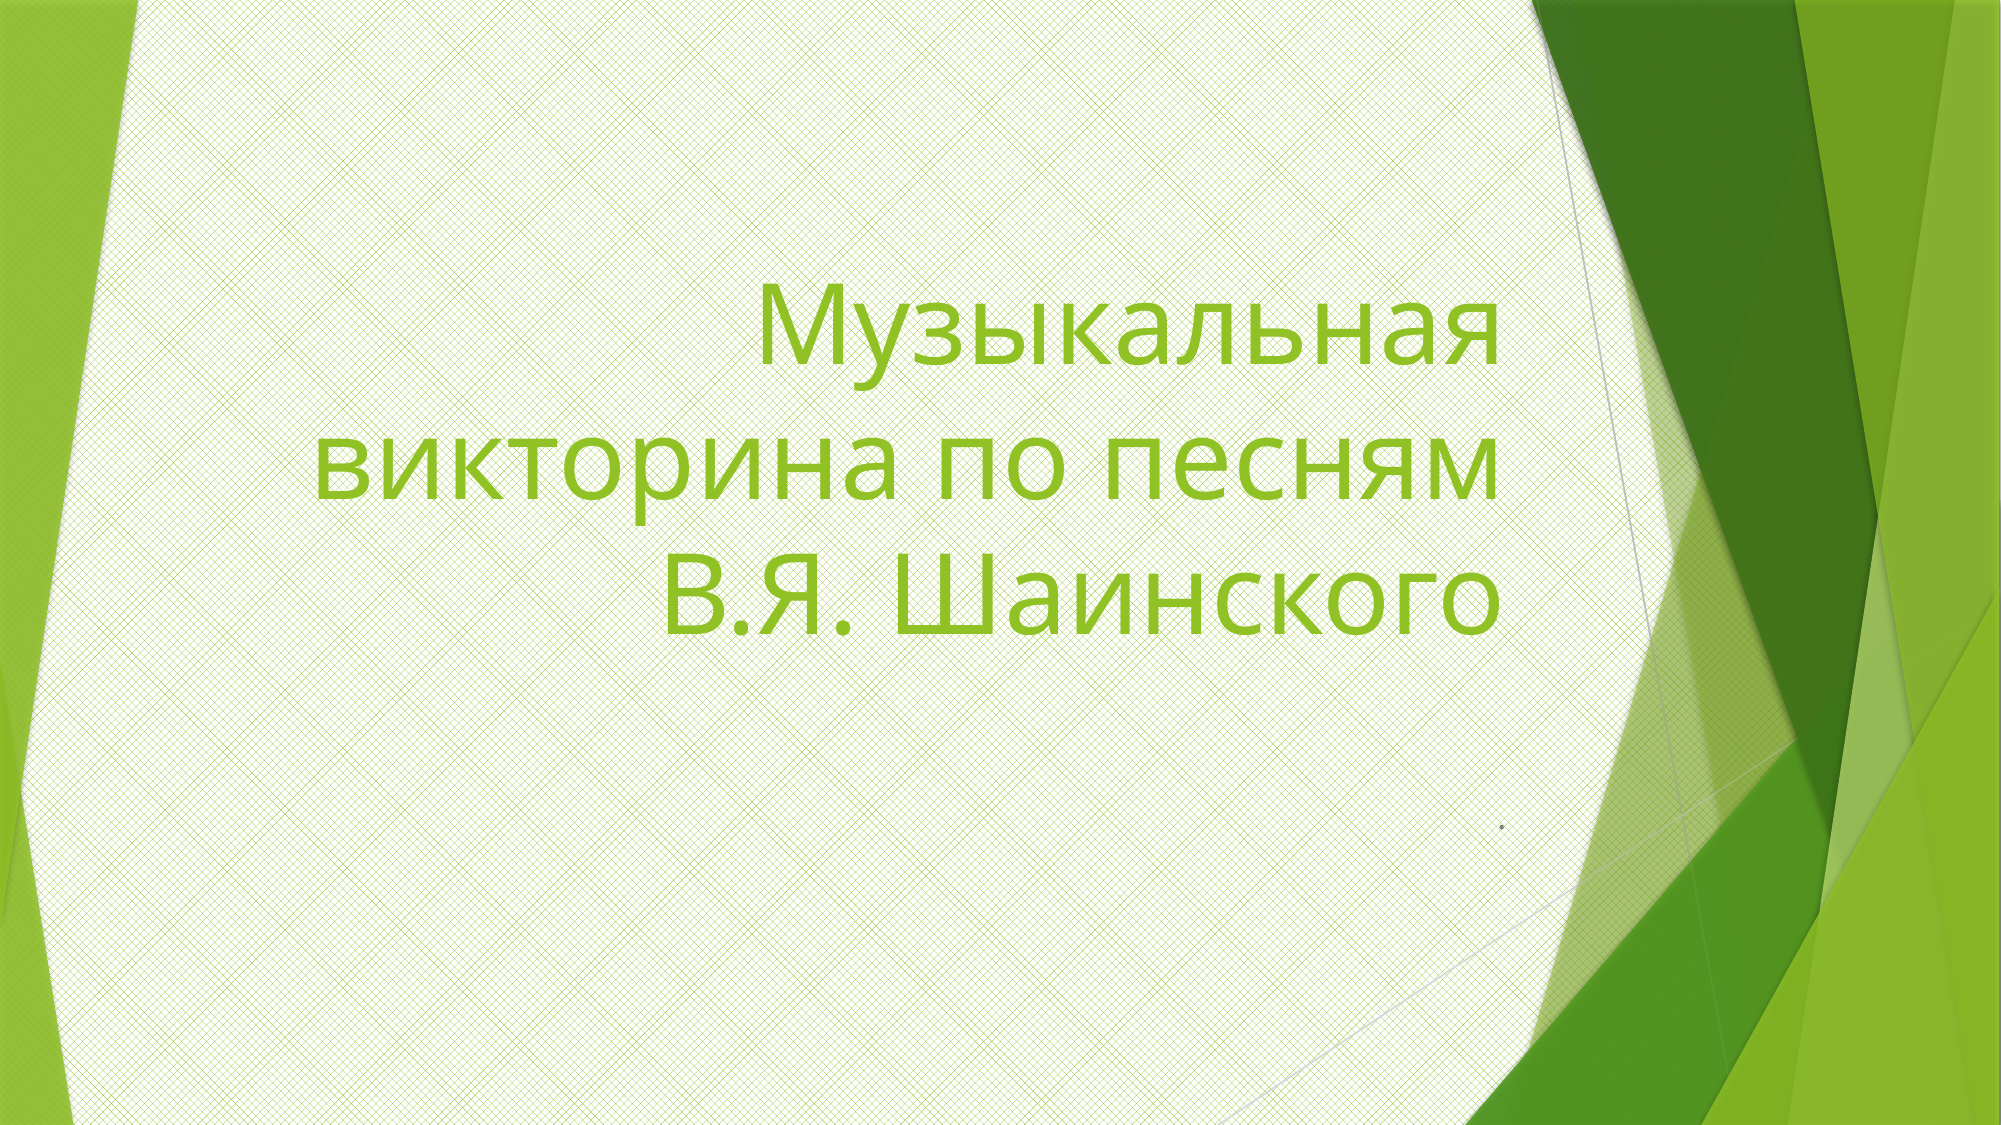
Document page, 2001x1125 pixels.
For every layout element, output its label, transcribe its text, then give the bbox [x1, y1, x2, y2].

title Музыкальная викторина по песням В.Я. Шаинского [247, 394, 1522, 664]
subtitle . [247, 664, 1522, 845]
